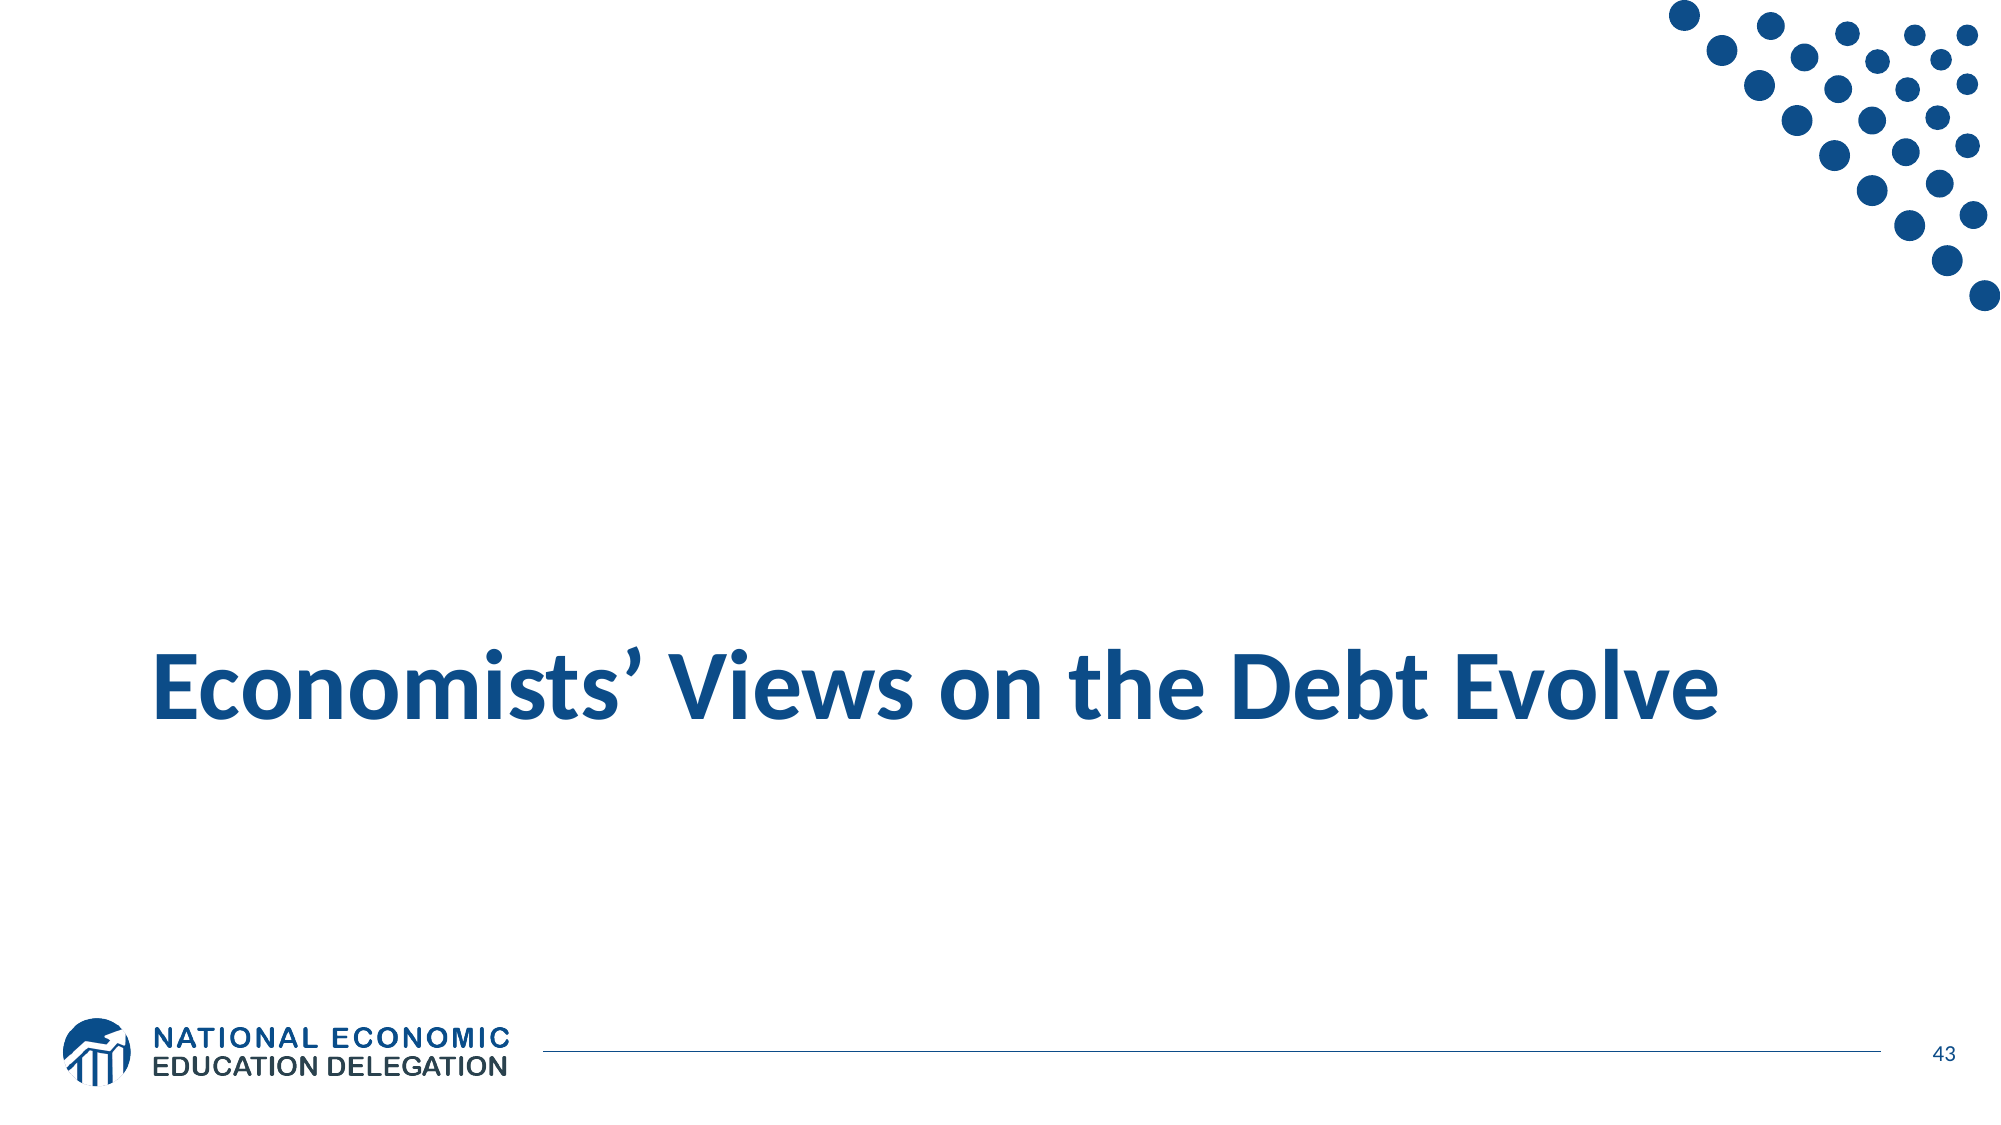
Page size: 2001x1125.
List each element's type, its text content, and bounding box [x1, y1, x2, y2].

picture [55, 1013, 520, 1091]
title Economists’ Views on the Debt Evolve [136, 280, 1862, 749]
slide_number 43 [1521, 1022, 1972, 1082]
